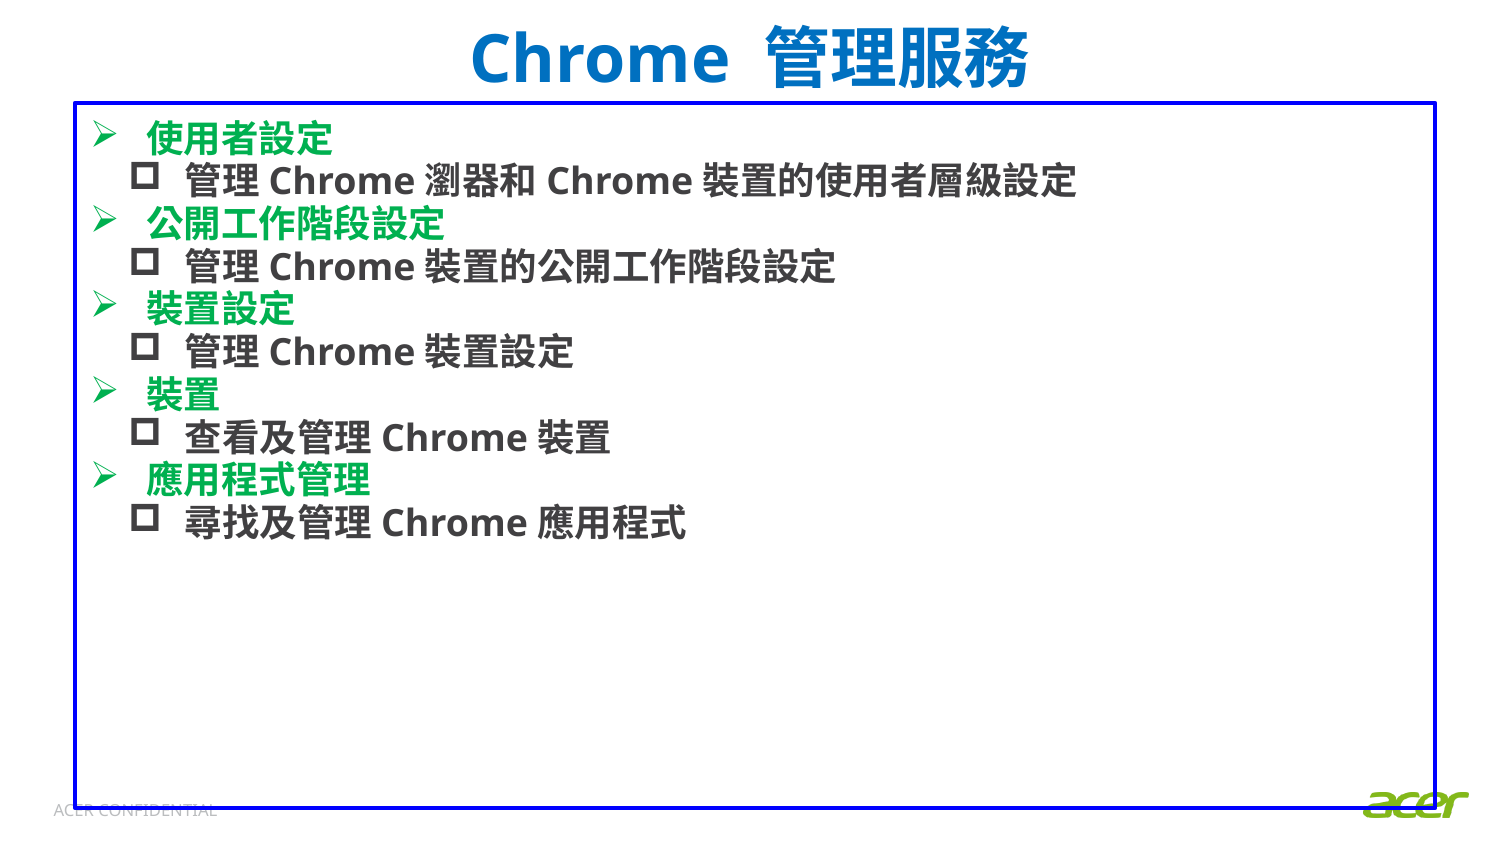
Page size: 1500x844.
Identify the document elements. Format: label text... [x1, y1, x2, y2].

title Chrome 管理服務 [75, 33, 1425, 92]
list 使用者設定 管理Chrome瀏器和Chrome裝置的使用者層級設定 公開工作階段設定 管理Chrome裝置的公開工作階段設定 裝置設定 管理Chrome裝置設定 裝置 查看及管理Chrome裝置 應用程式管理 尋找及管理Chrome應用程式 [75, 102, 1436, 808]
picture [1363, 792, 1469, 818]
